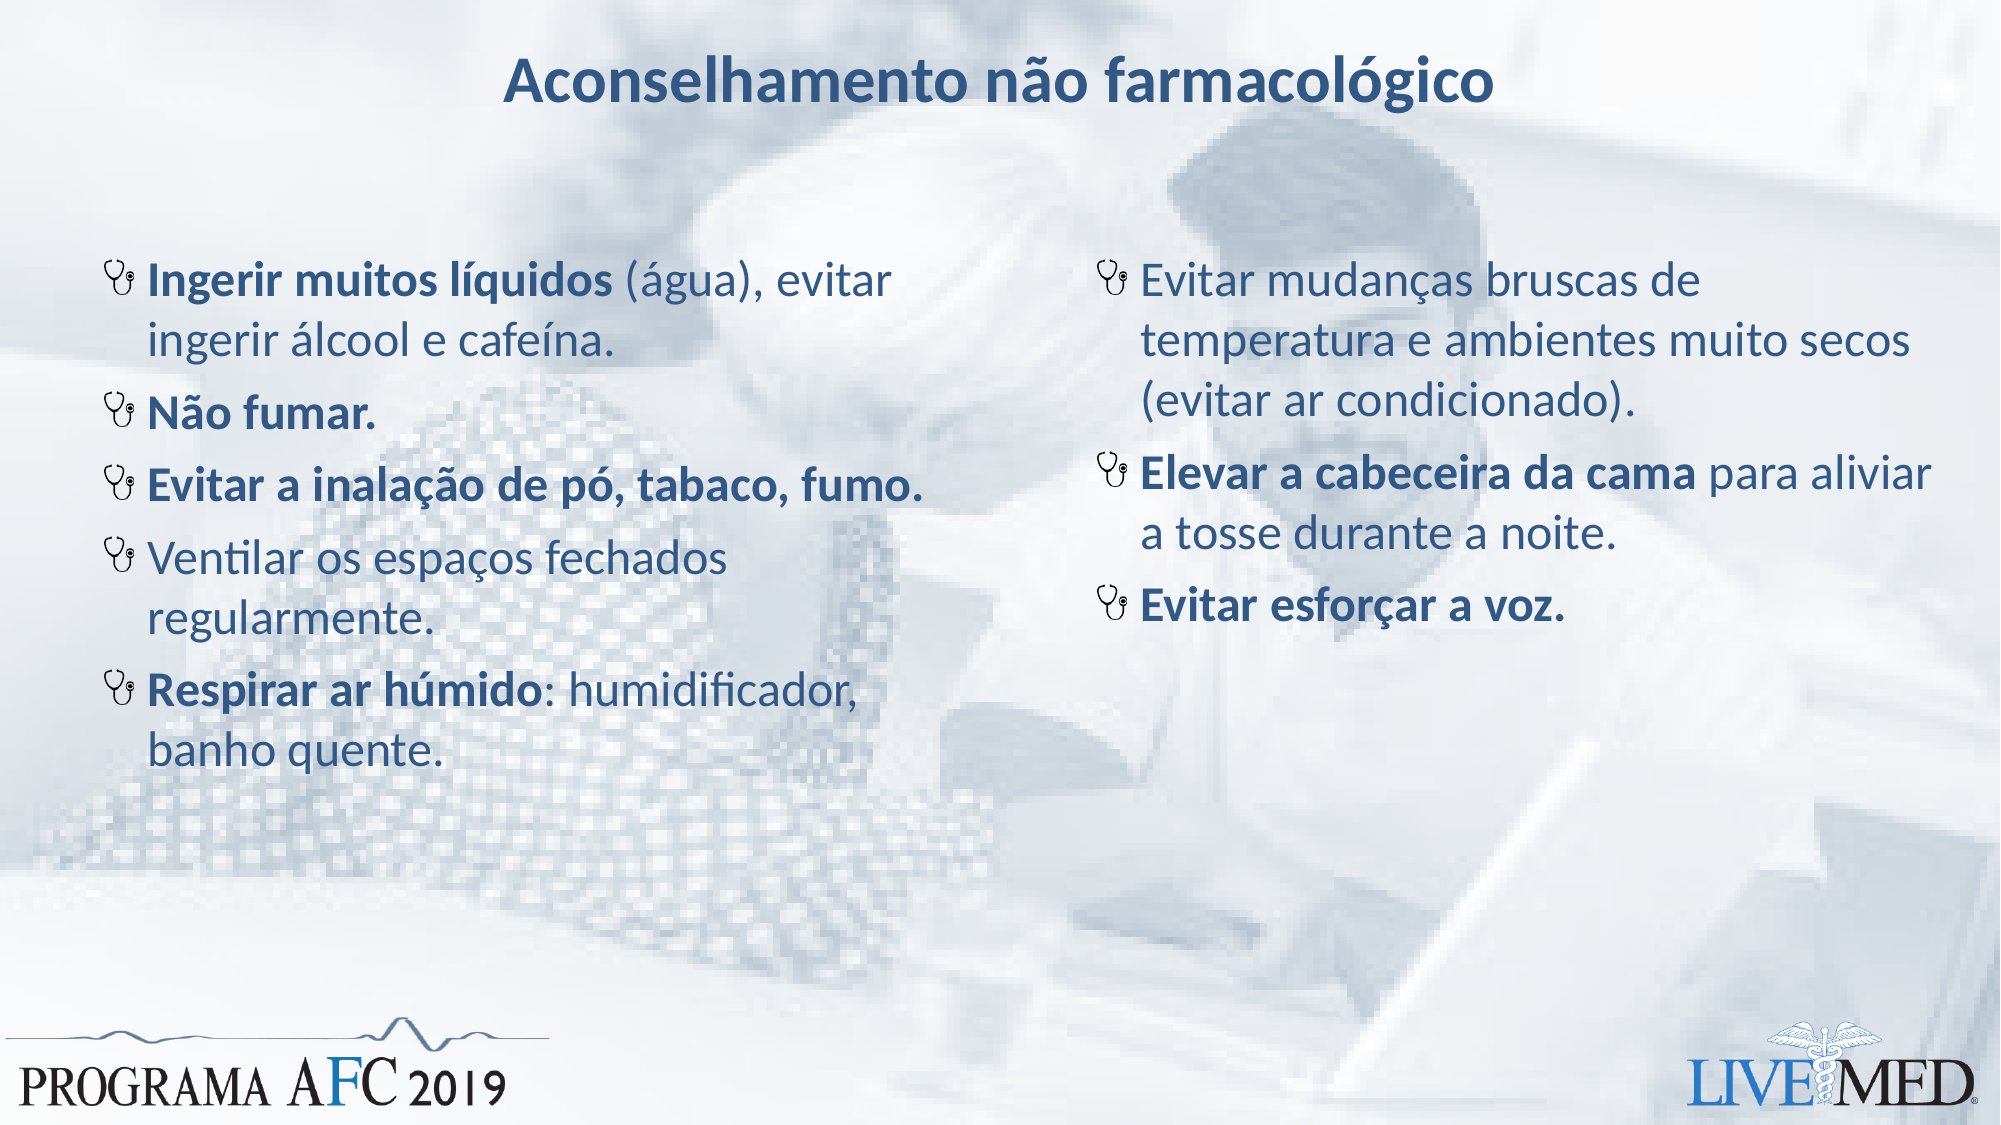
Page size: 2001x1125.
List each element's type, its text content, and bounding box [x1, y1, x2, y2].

title Aconselhamento não farmacológico [99, 26, 1900, 126]
picture [104, 259, 134, 295]
picture [1687, 1021, 1978, 1106]
picture [104, 669, 134, 705]
picture [104, 464, 134, 500]
picture [19, 1057, 505, 1106]
picture [1097, 259, 1127, 295]
list Ingerir muitos líquidos (água), evitar ingerir álcool e cafeína. Não fumar. Evitar a inalação de pó, tabaco, fumo. Ventilar os espaços fechados regularmente. Respirar ar húmido: humidificador, banho quente. [0, 166, 985, 929]
picture [104, 391, 134, 427]
picture [1097, 451, 1127, 487]
picture [1097, 584, 1127, 620]
picture [104, 536, 134, 572]
list Evitar mudanças bruscas de temperatura e ambientes muito secos (evitar ar condicionado). Elevar a cabeceira da cama para aliviar a tosse durante a noite. Evitar esforçar a voz. [993, 166, 1978, 929]
